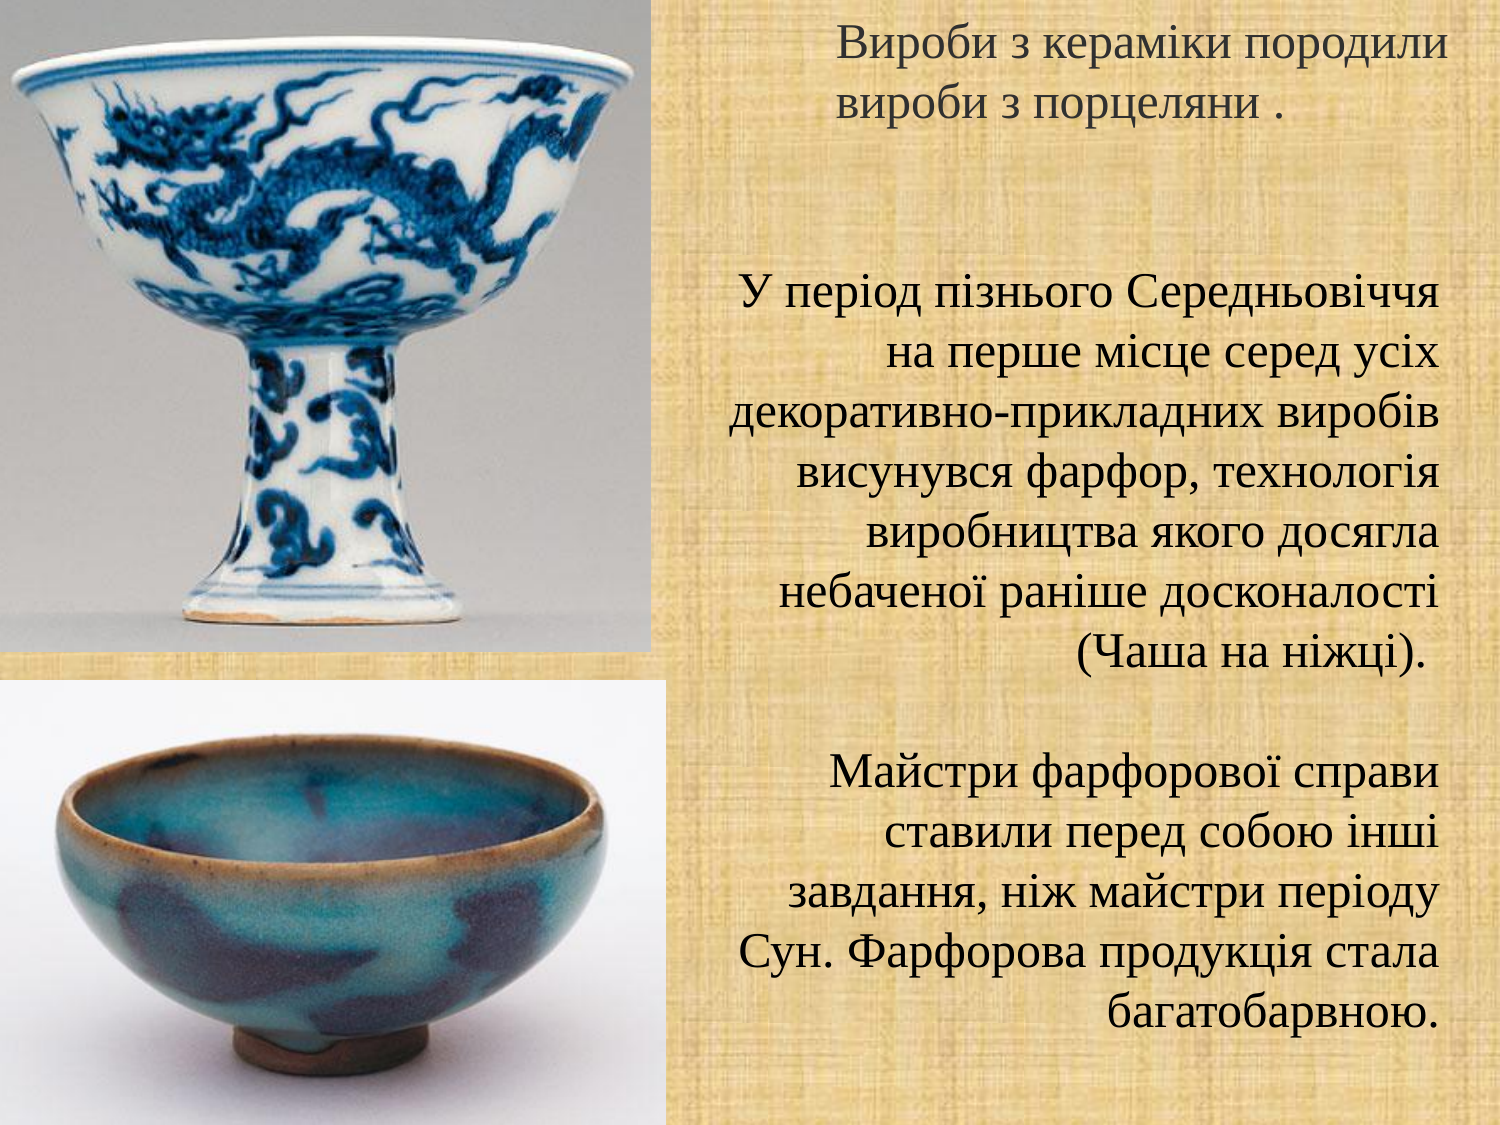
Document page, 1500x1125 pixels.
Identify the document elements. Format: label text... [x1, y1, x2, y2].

list Вироби з кераміки породили вироби з порцеляни . [820, 0, 1500, 197]
picture [0, 0, 1500, 1125]
text_box У період пізнього Середньовіччя на перше місце серед усіх декоративно-прикладних виробів висунувся фарфор, технологія виробництва якого досягла небаченої раніше досконалості (Чаша на ніжці). Майстри фарфорової справи ставили перед собою інші завдання, ніж майстри періоду Сун. Фарфорова продукція стала багатобарвною. [704, 250, 1455, 1045]
